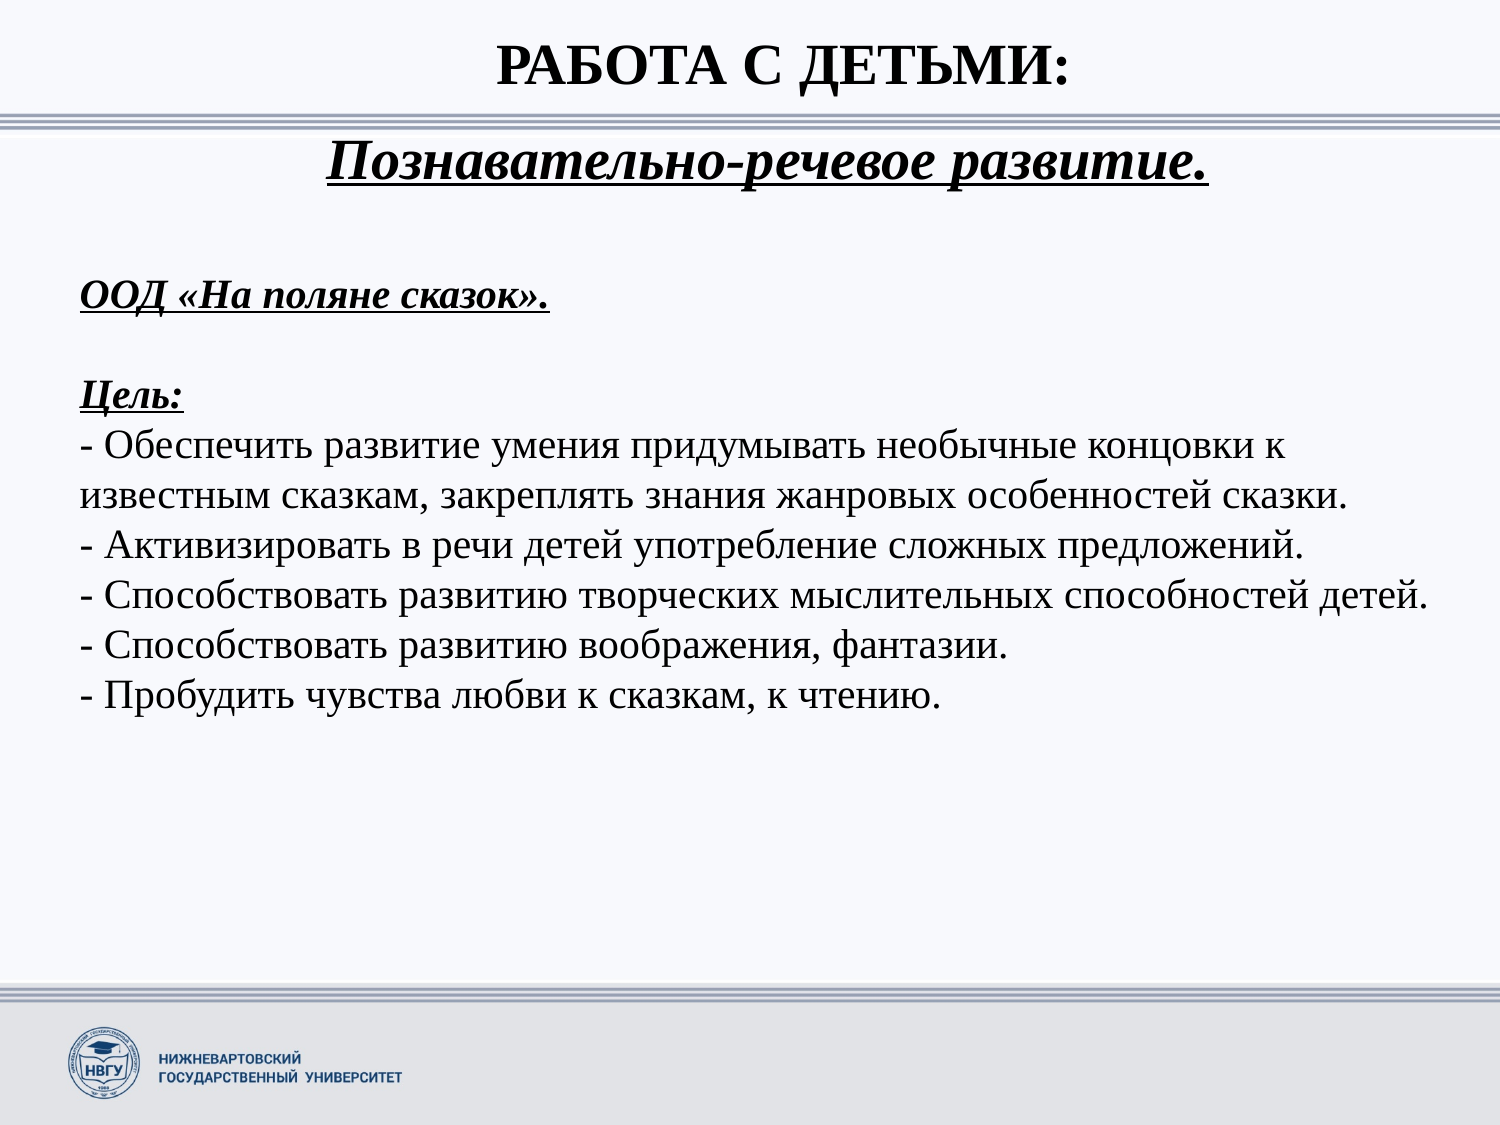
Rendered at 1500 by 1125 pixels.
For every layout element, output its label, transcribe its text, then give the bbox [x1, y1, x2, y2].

text_box Познавательно-речевое развитие. [218, 113, 1317, 259]
text_box ООД «На поляне сказок». Цель: - Обеспечить развитие умения придумывать необычные концовки к известным сказкам, закреплять знания жанровых особенностей сказки. - Активизировать в речи детей употребление сложных предложений. - Способствовать развитию творческих мыслительных способностей детей. - Способствовать развитию воображения, фантазии. - Пробудить чувства любви к сказкам, к чтению. [64, 259, 1459, 725]
picture [0, 0, 1500, 1125]
text_box РАБОТА С ДЕТЬМИ: [481, 19, 1088, 104]
